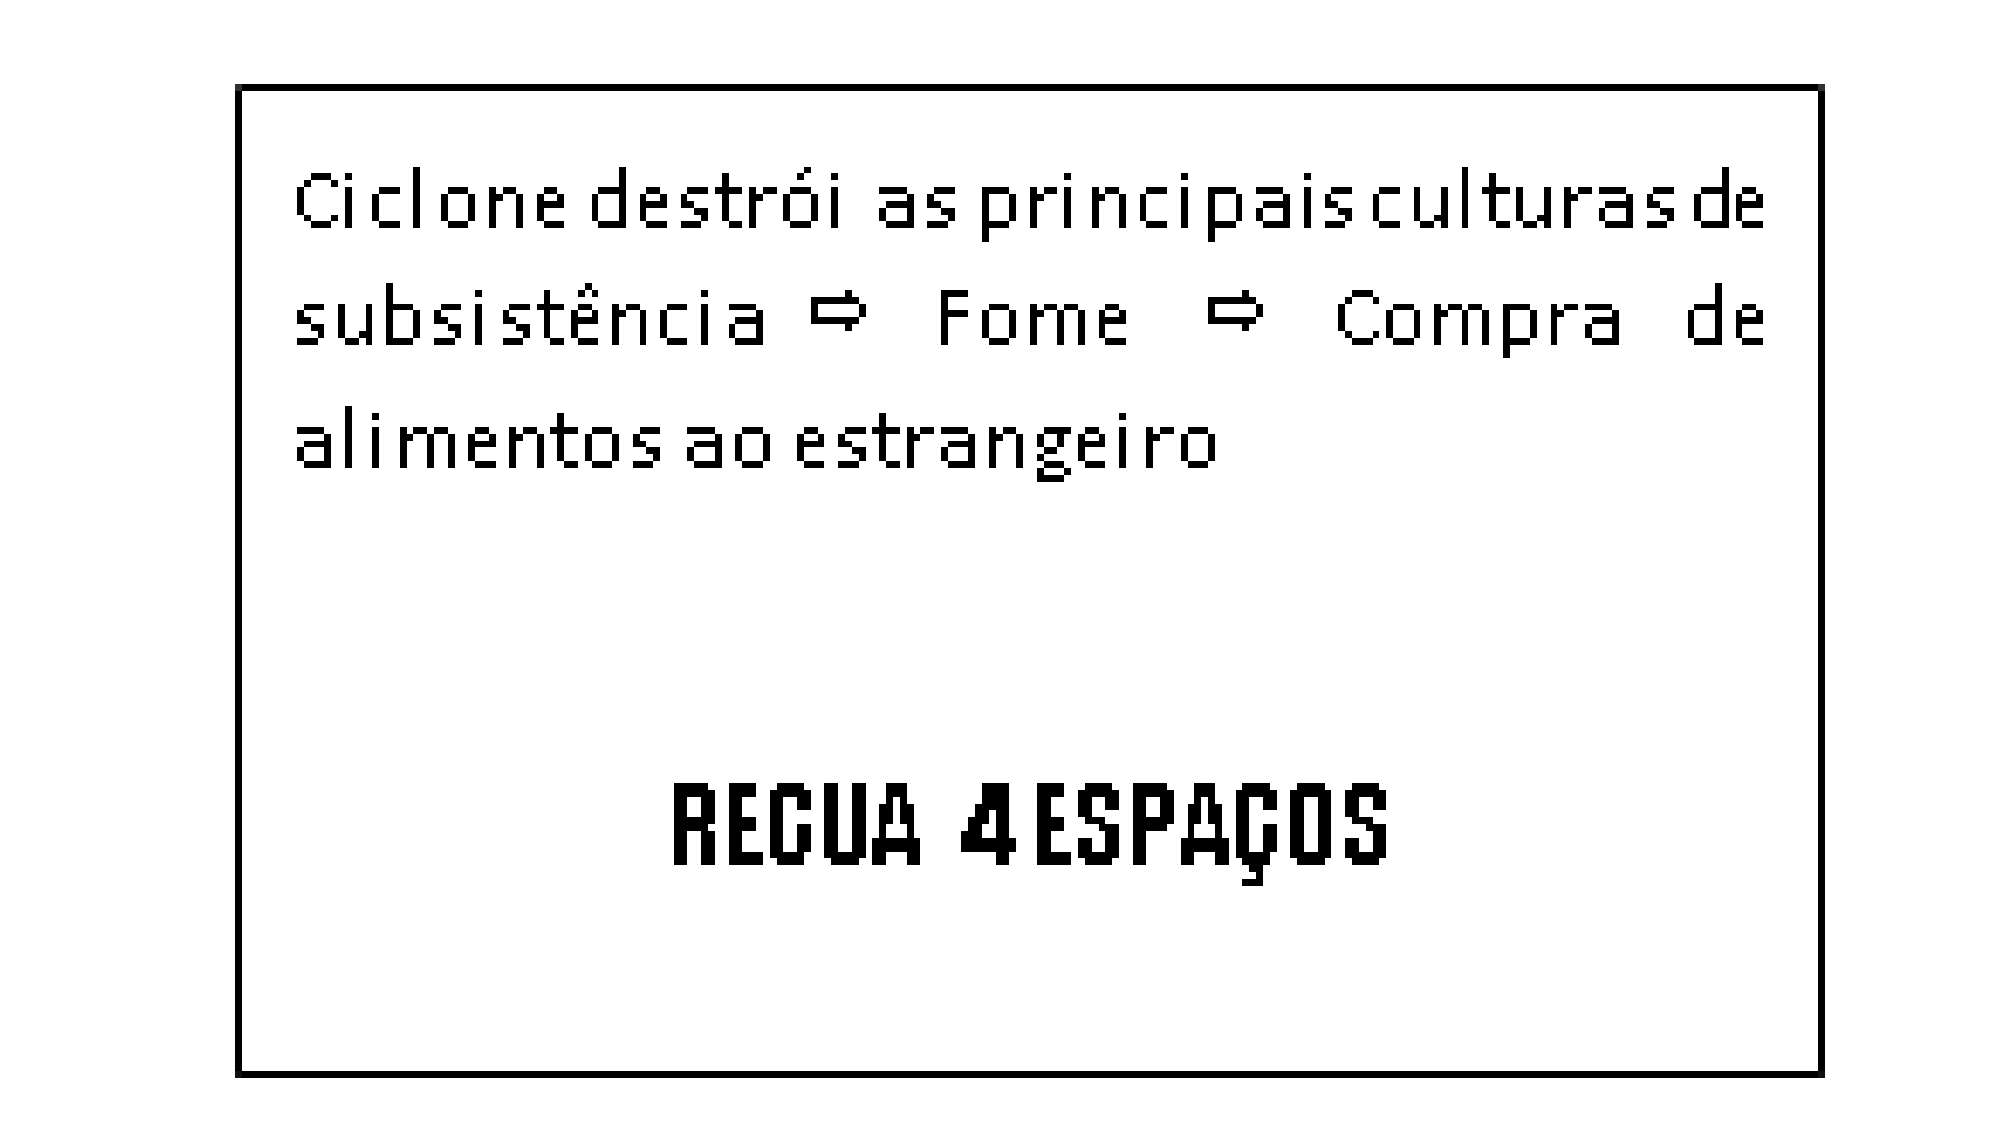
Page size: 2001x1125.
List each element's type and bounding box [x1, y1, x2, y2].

picture [229, 78, 1832, 1085]
